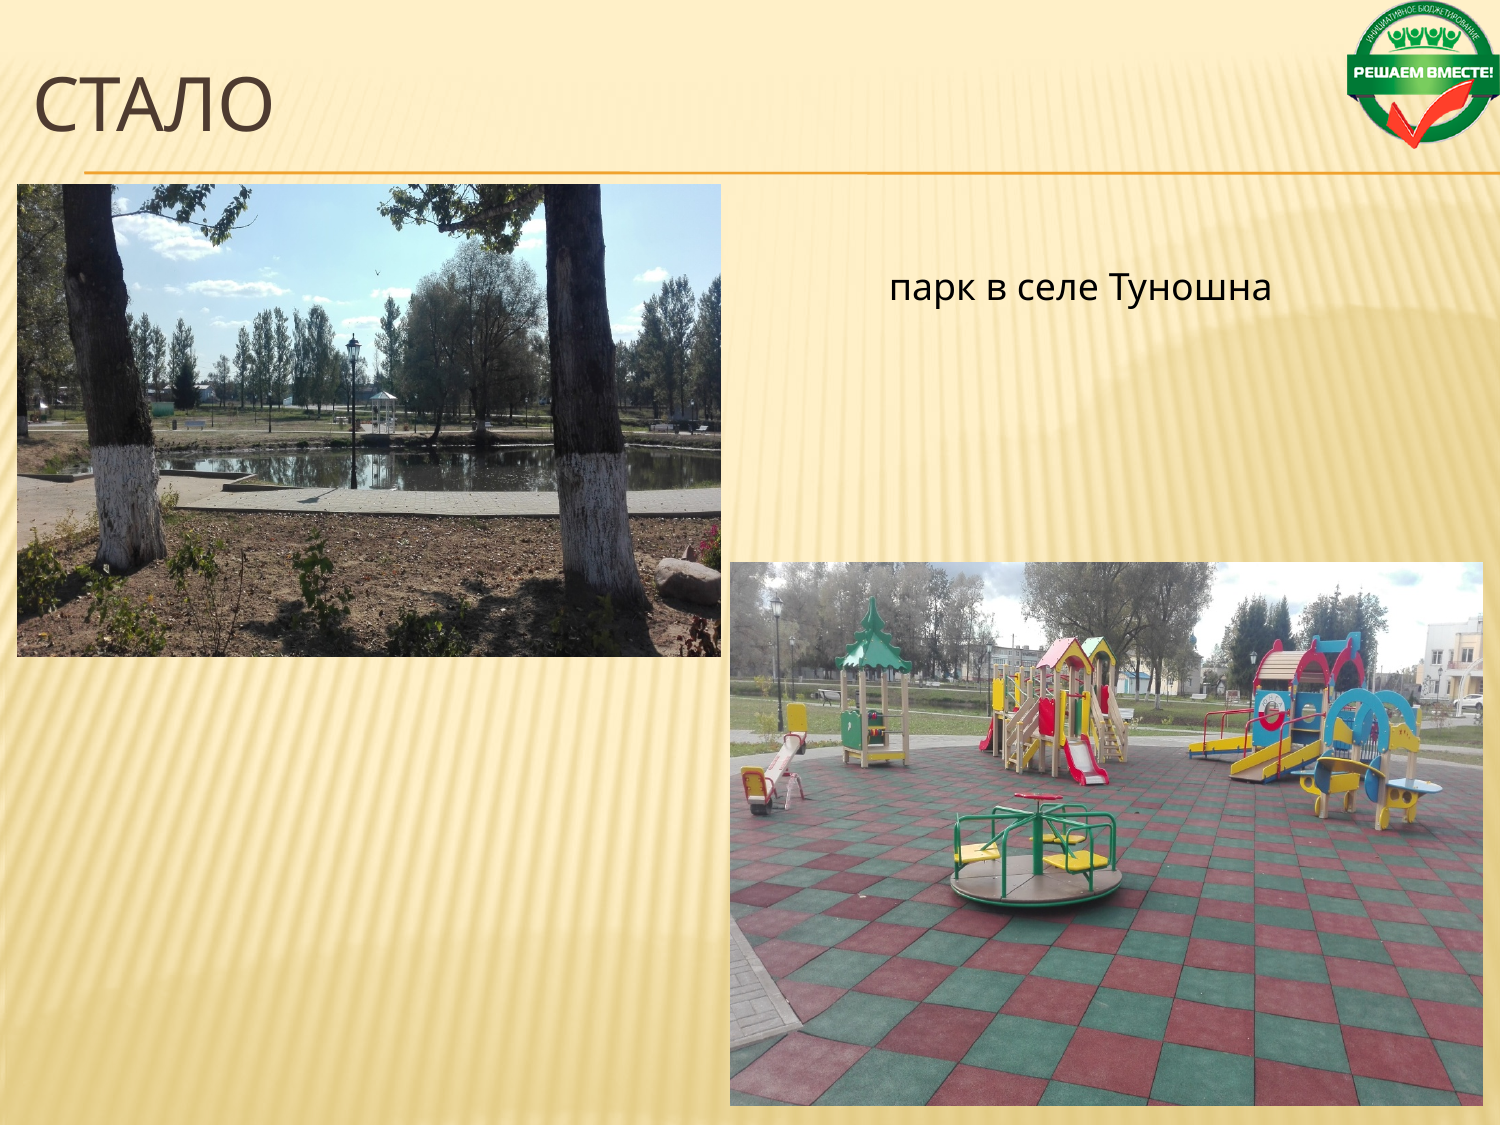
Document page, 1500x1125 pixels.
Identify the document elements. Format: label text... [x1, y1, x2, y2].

picture [17, 184, 721, 658]
picture [1347, 0, 1500, 150]
text_box парк в селе Туношна [873, 255, 1288, 315]
title стало [17, 30, 1475, 173]
picture [730, 562, 1483, 1107]
